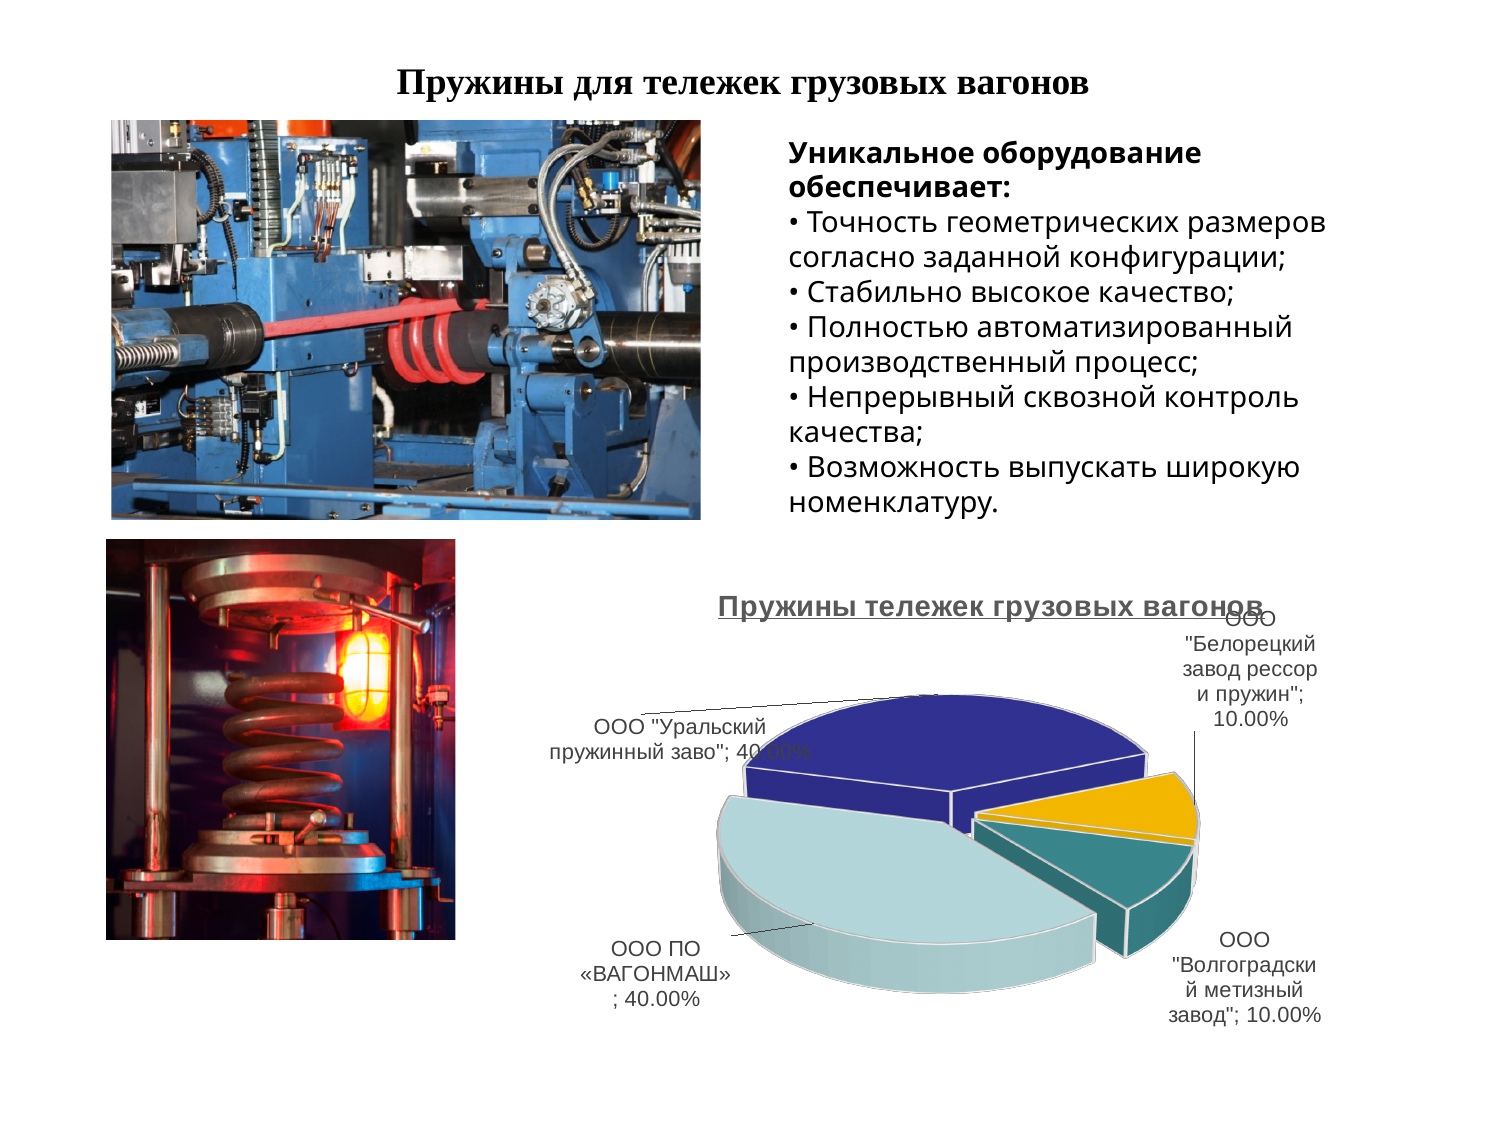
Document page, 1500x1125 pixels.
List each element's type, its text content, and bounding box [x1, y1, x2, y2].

text_box Уникальное оборудование обеспечивает: • Точность геометрических размеров согласно заданной конфигурации; • Стабильно высокое качество; • Полностью автоматизированный производственный процесс; • Непрерывный сквозной контроль качества; • Возможность выпускать широкую номенклатуру. [773, 126, 1434, 526]
text_box Пружины для тележек грузовых вагонов [381, 49, 1132, 110]
picture [111, 120, 701, 520]
chart [549, 562, 1434, 1075]
picture [106, 539, 456, 940]
